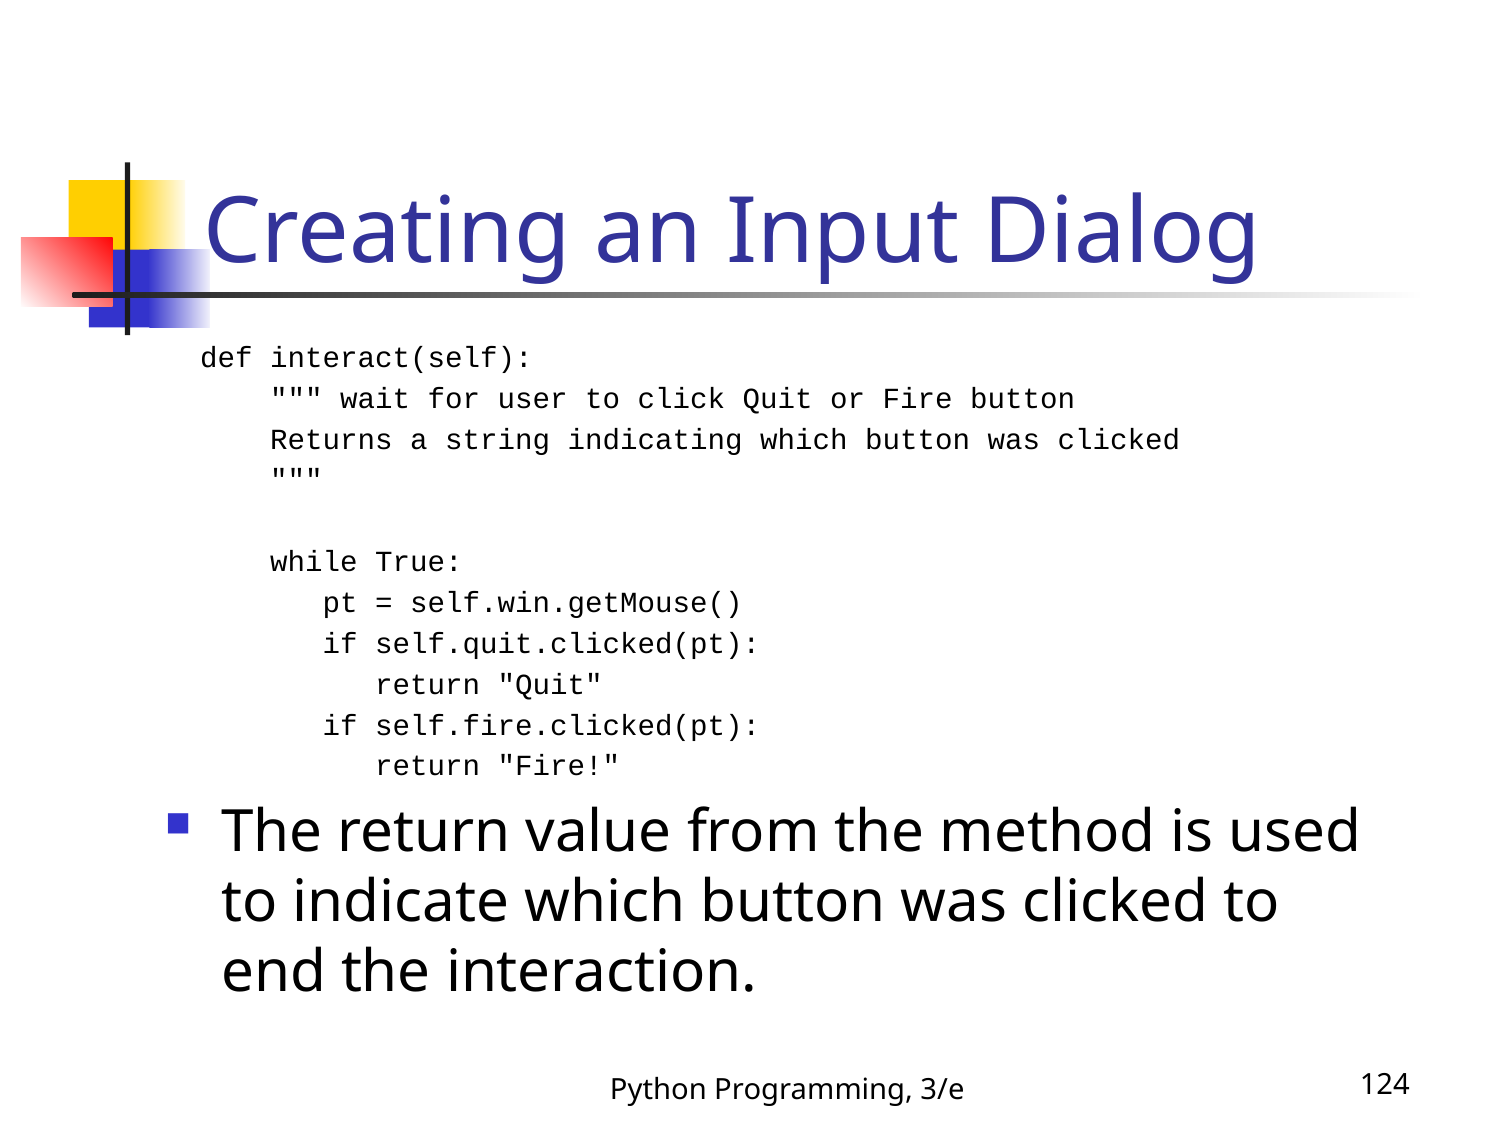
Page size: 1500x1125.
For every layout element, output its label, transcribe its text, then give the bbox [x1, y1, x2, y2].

title Creating an Input Dialog [188, 101, 1468, 289]
footer Python Programming, 3/e [549, 1037, 1026, 1113]
list def interact(self): """ wait for user to click Quit or Fire button Returns a string indicating which button was clicked """ while True: pt = self.win.getMouse() if self.quit.clicked(pt): return "Quit" if self.fire.clicked(pt): return "Fire!" The return value from the method is used to indicate which button was clicked to end the interaction. [150, 331, 1388, 975]
slide_number 124 [1112, 1037, 1426, 1113]
